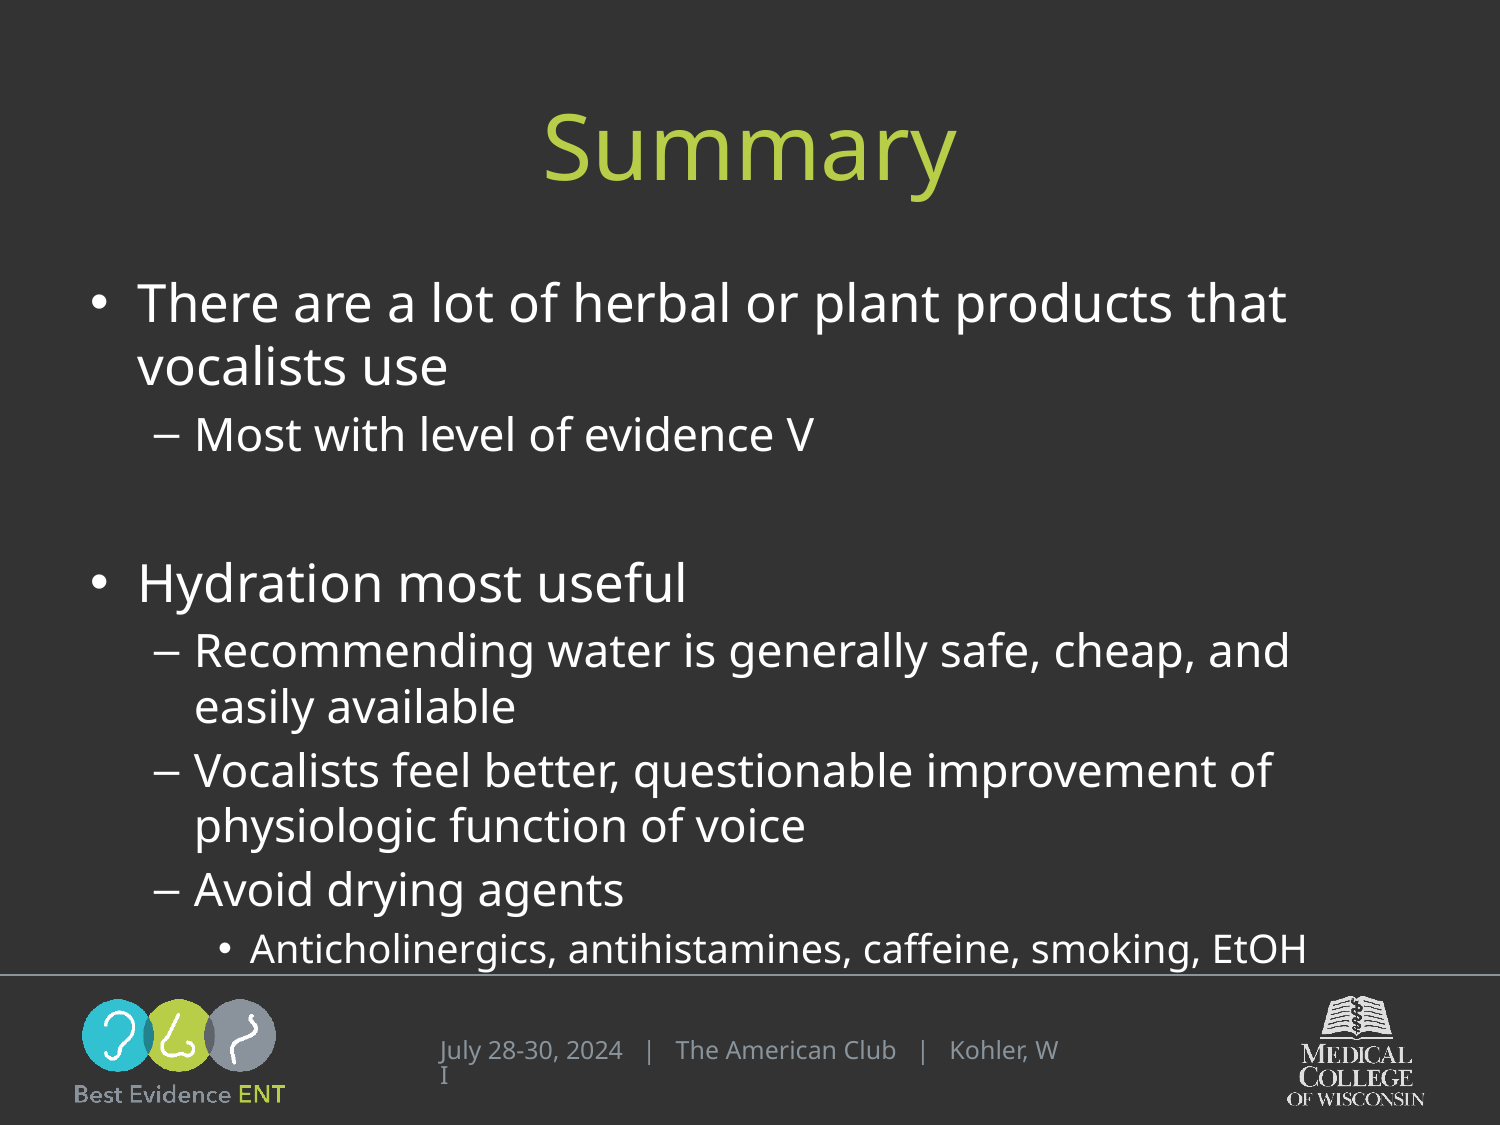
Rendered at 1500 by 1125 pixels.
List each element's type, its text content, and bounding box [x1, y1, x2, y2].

picture [1287, 996, 1425, 1106]
title Summary [75, 50, 1425, 238]
list There are a lot of herbal or plant products that vocalists use Most with level of evidence V Hydration most useful Recommending water is generally safe, cheap, and easily available Vocalists feel better, questionable improvement of physiologic function of voice Avoid drying agents Anticholinergics, antihistamines, caffeine, smoking, EtOH [75, 262, 1438, 988]
footer July 28-30, 2024 | The American Club | Kohler, WI [425, 1021, 1075, 1082]
picture [75, 999, 285, 1103]
